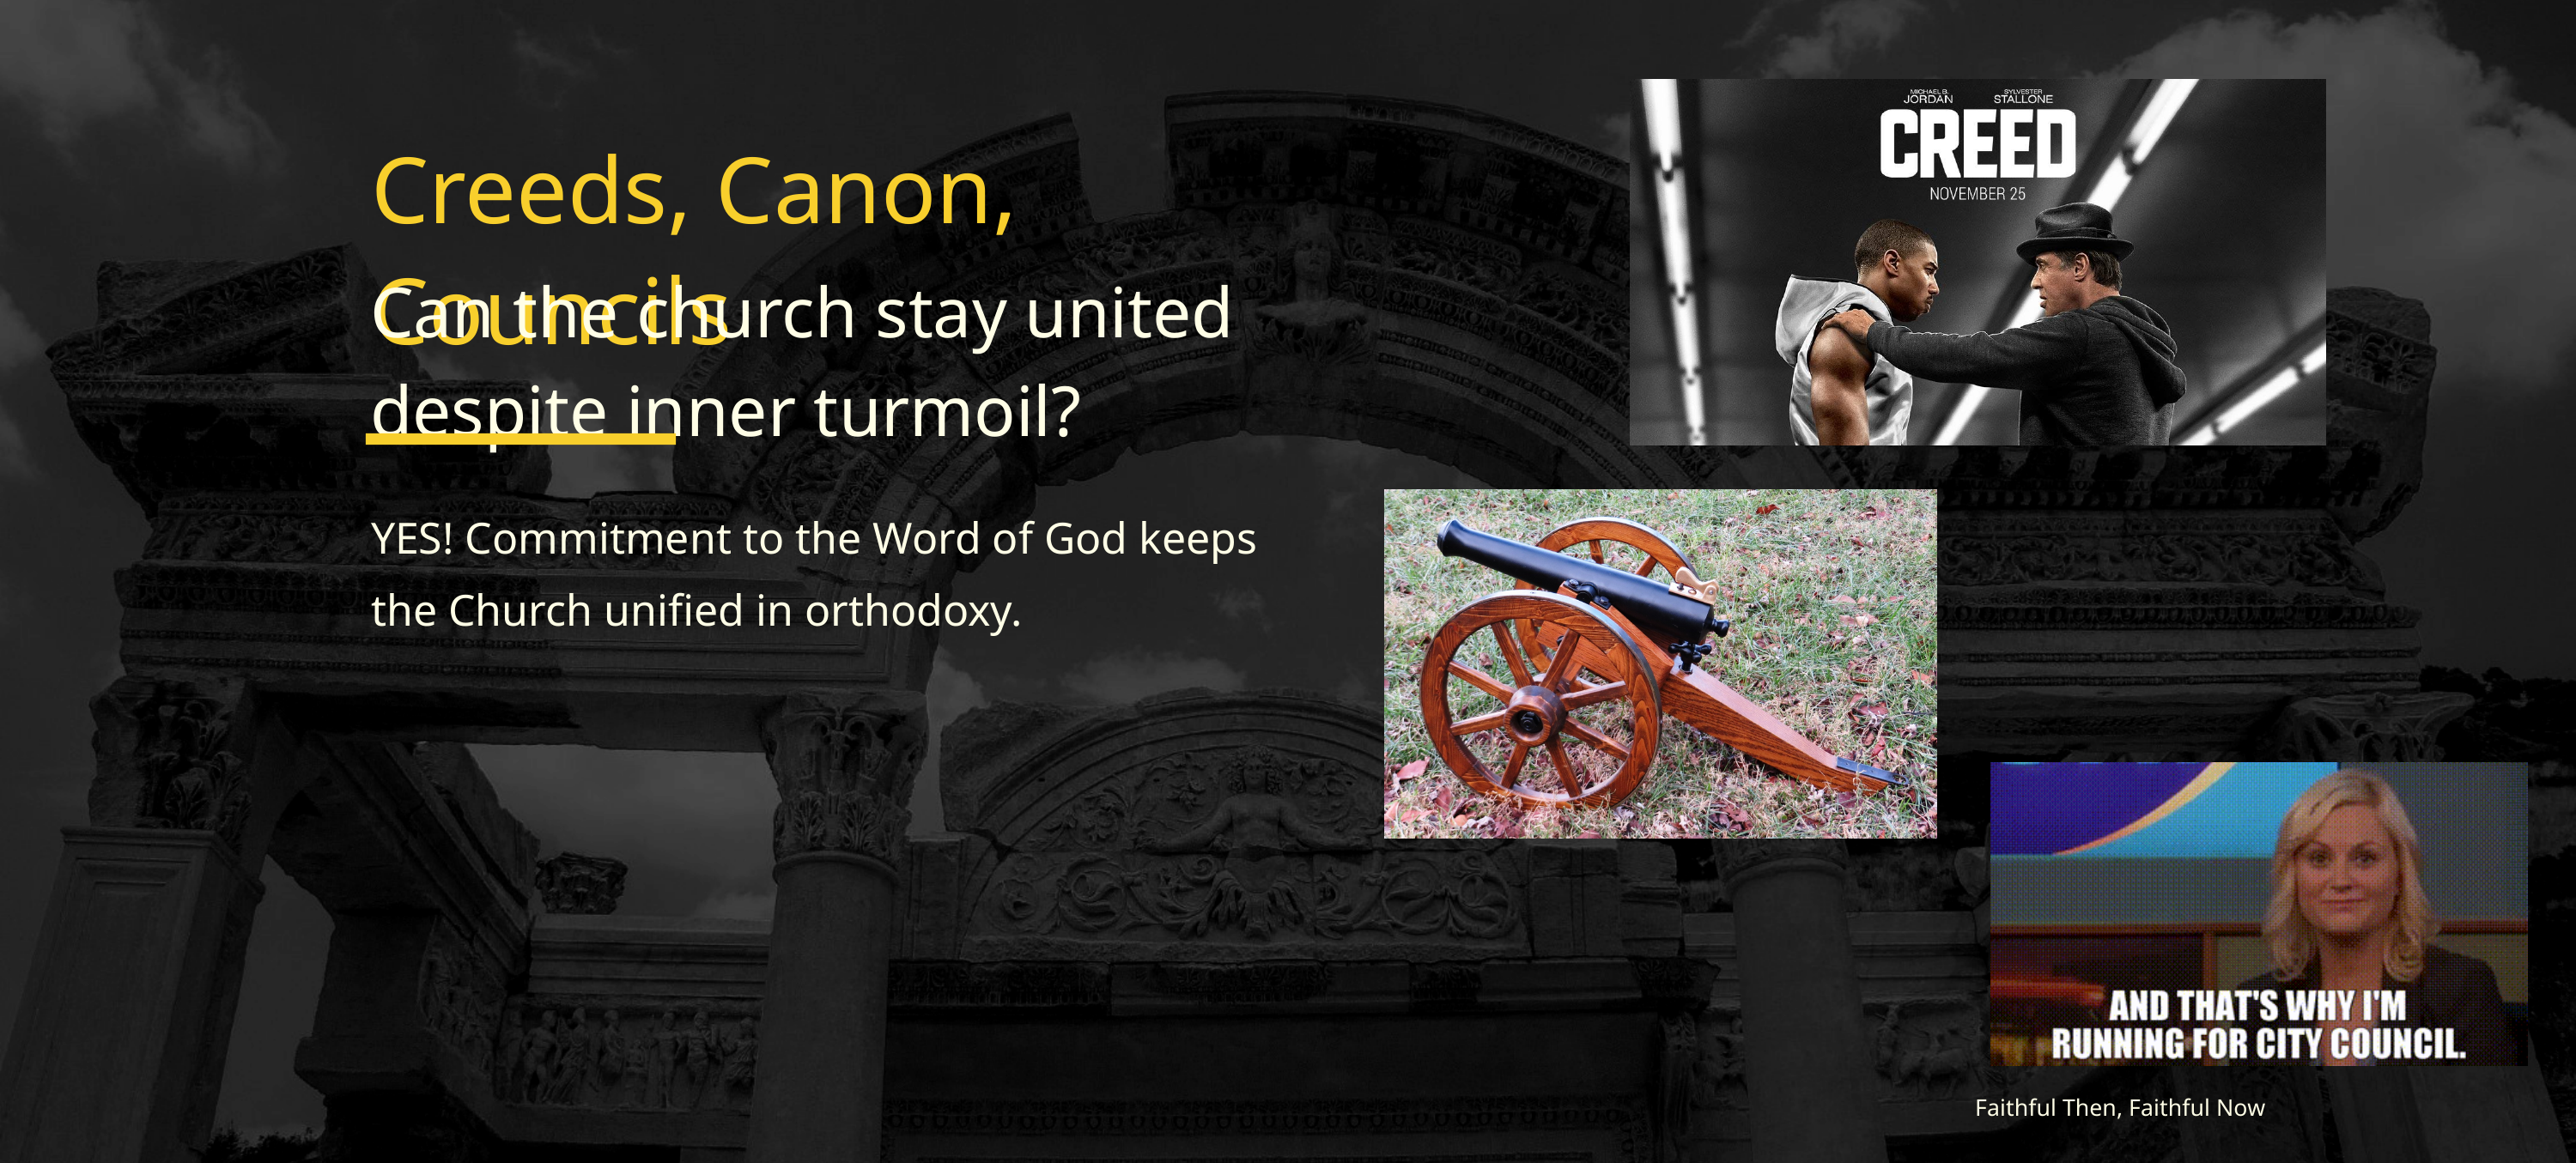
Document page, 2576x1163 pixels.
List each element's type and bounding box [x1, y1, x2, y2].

picture [0, 0, 2576, 1163]
text_box [365, 120, 1336, 815]
